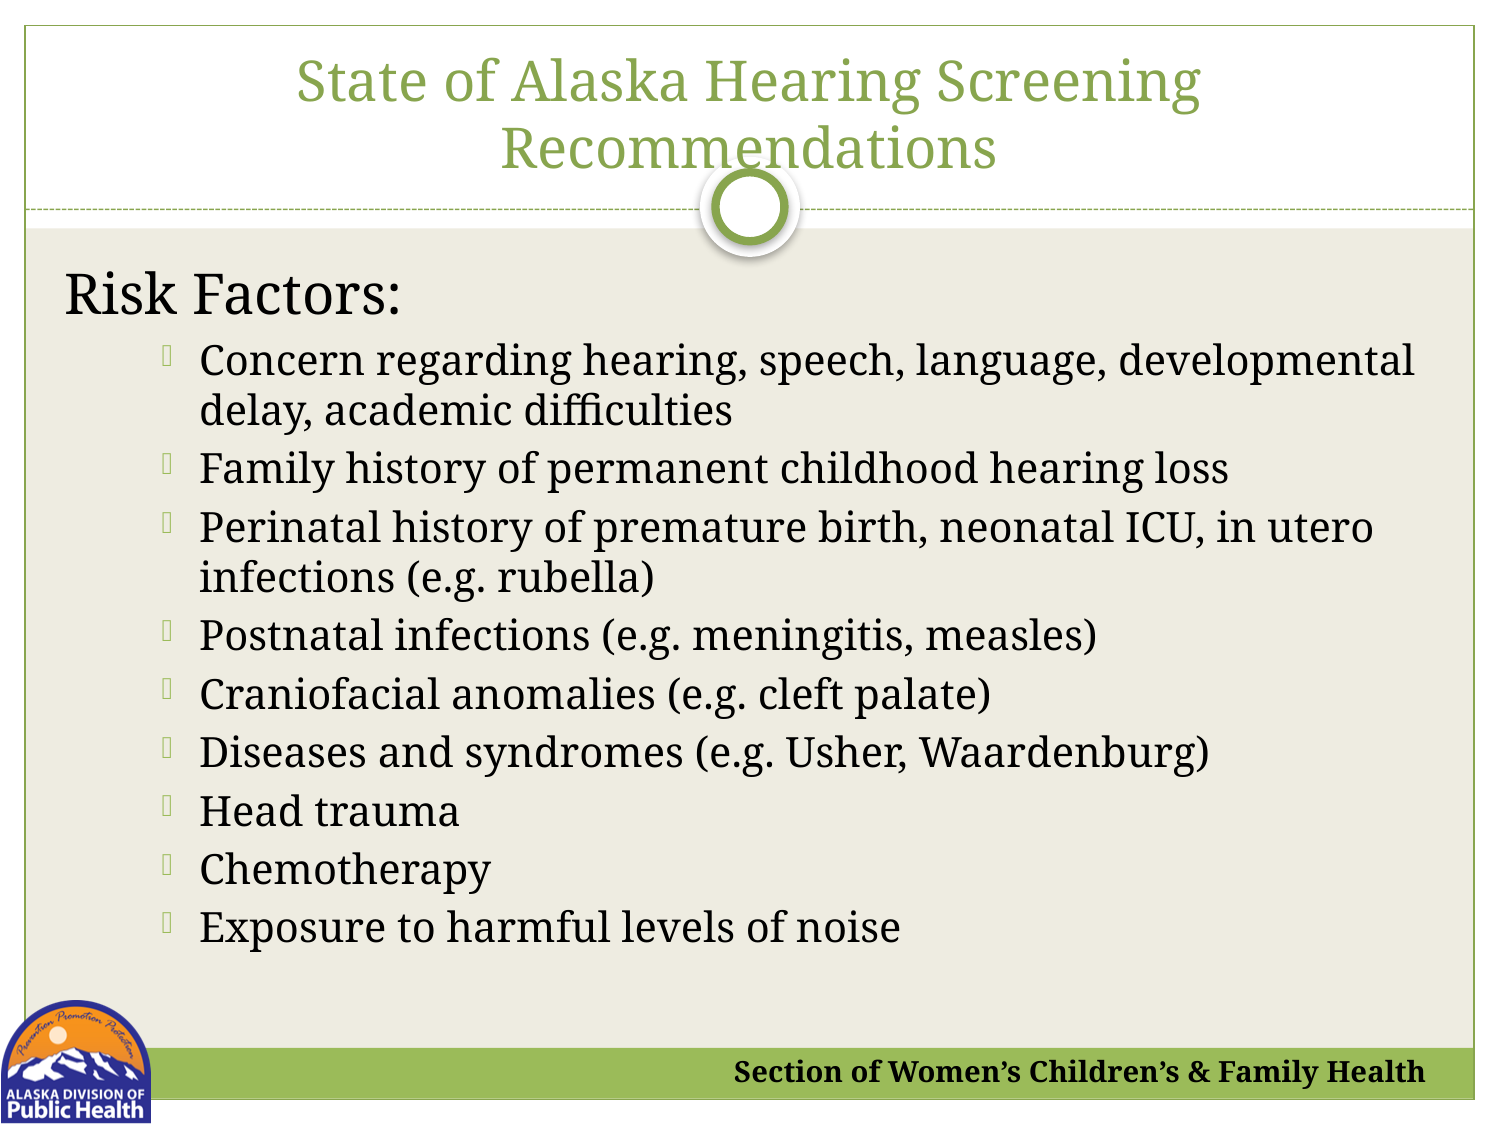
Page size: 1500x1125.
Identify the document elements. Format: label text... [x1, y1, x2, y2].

text_box Section of Women’s Children’s & Family Health [699, 1037, 1463, 1098]
title State of Alaska Hearing Screening Recommendations [49, 37, 1450, 188]
list Risk Factors: Concern regarding hearing, speech, language, developmental delay, academic difficulties Family history of permanent childhood hearing loss Perinatal history of premature birth, neonatal ICU, in utero infections (e.g. rubella) Postnatal infections (e.g. meningitis, measles) Craniofacial anomalies (e.g. cleft palate) Diseases and syndromes (e.g. Usher, Waardenburg) Head trauma Chemotherapy Exposure to harmful levels of noise [49, 250, 1445, 1001]
picture [0, 999, 153, 1125]
